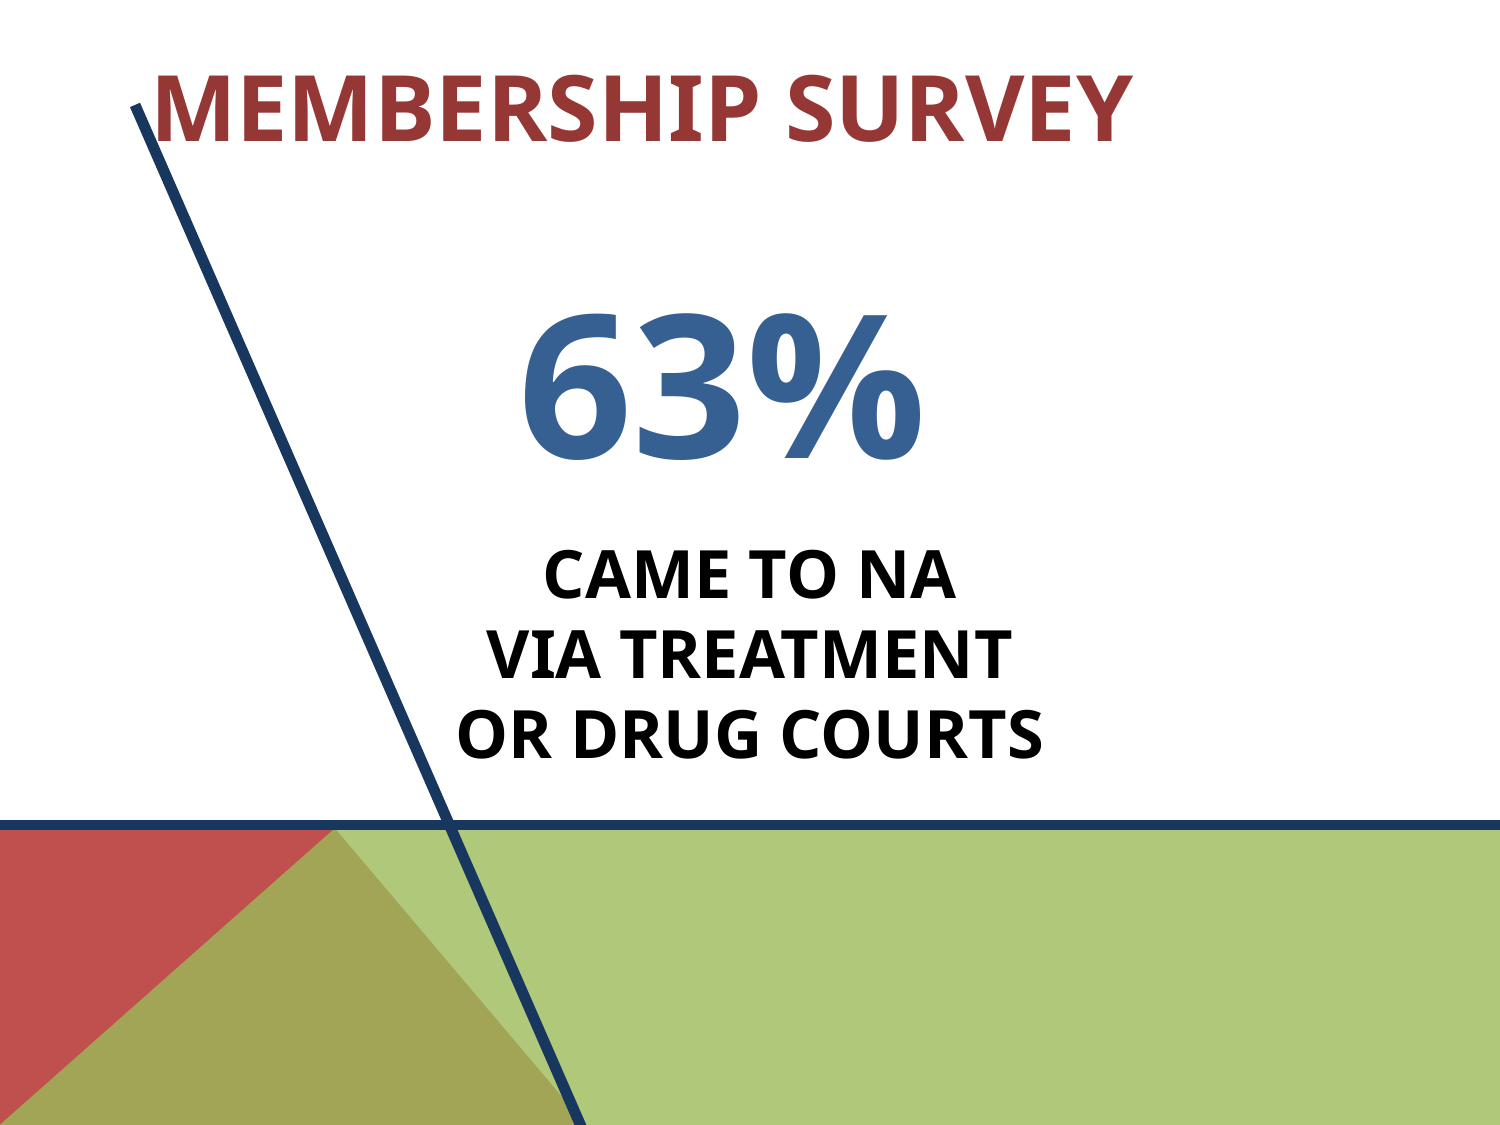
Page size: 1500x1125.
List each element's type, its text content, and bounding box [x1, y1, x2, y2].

text_box came to NA via treatment or drug courts [431, 524, 1069, 780]
list 63% [487, 242, 1013, 524]
title Membership survey [135, 60, 1369, 150]
